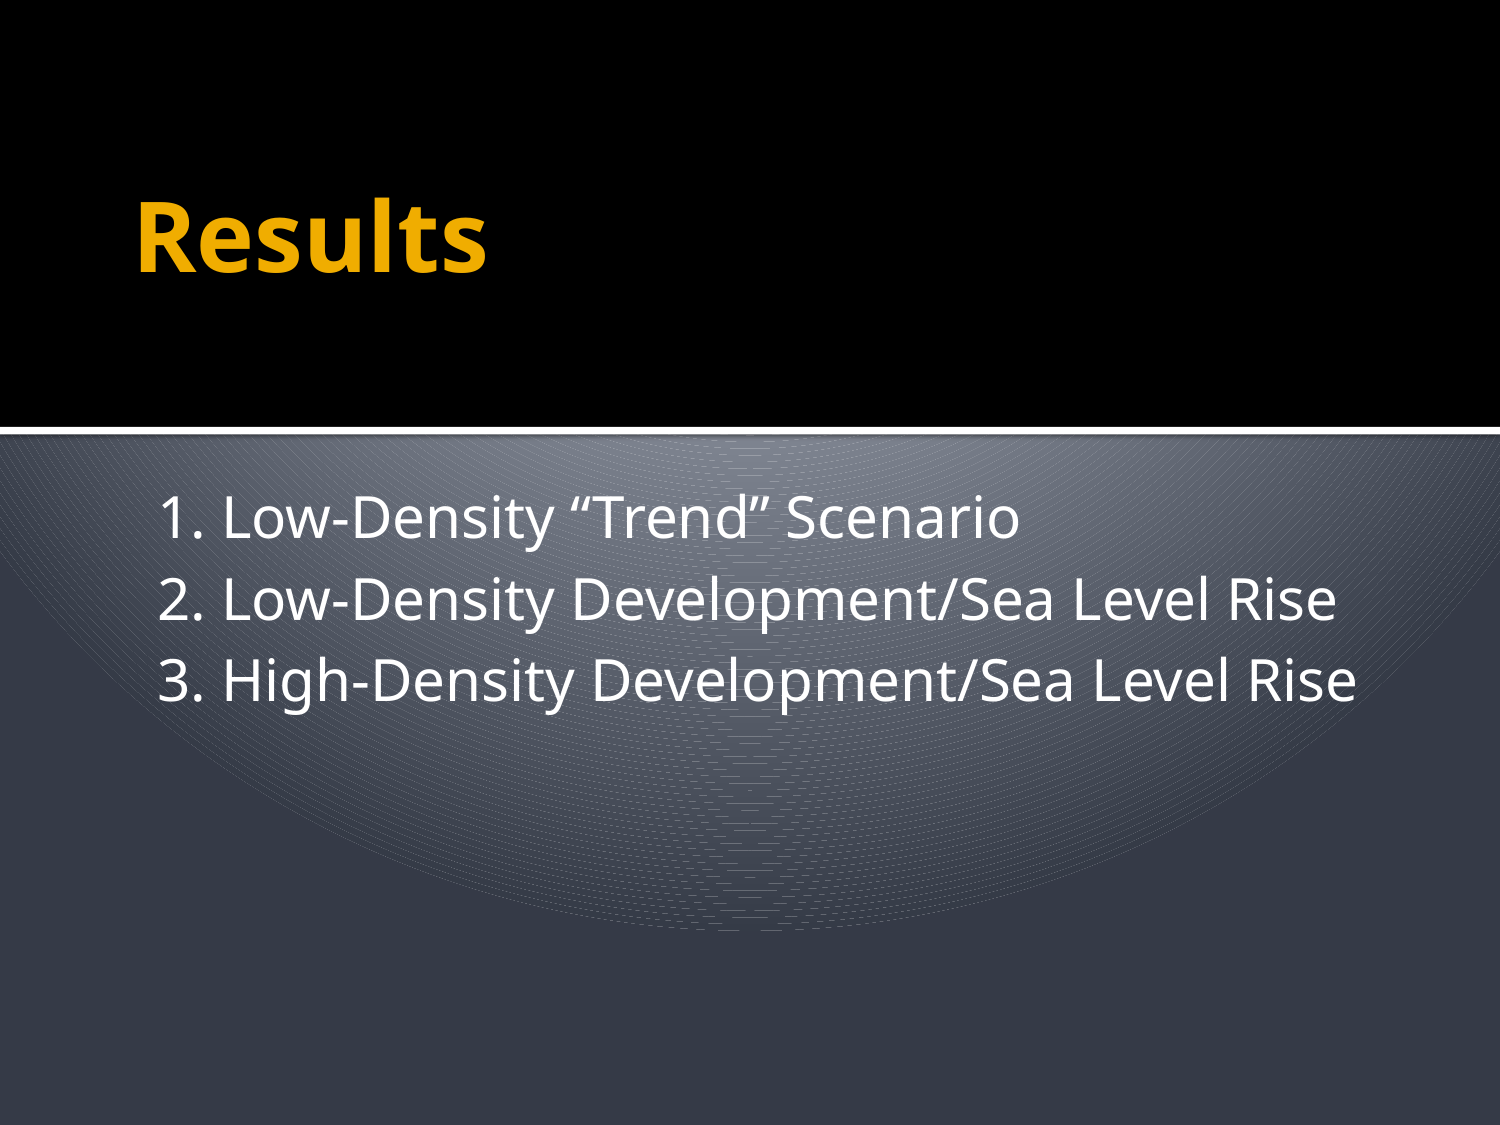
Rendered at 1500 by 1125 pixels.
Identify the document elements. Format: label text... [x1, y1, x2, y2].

title Results [117, 23, 1432, 292]
list 1. Low-Density “Trend” Scenario 2. Low-Density Development/Sea Level Rise 3. High-Density Development/Sea Level Rise [58, 480, 1375, 1102]
